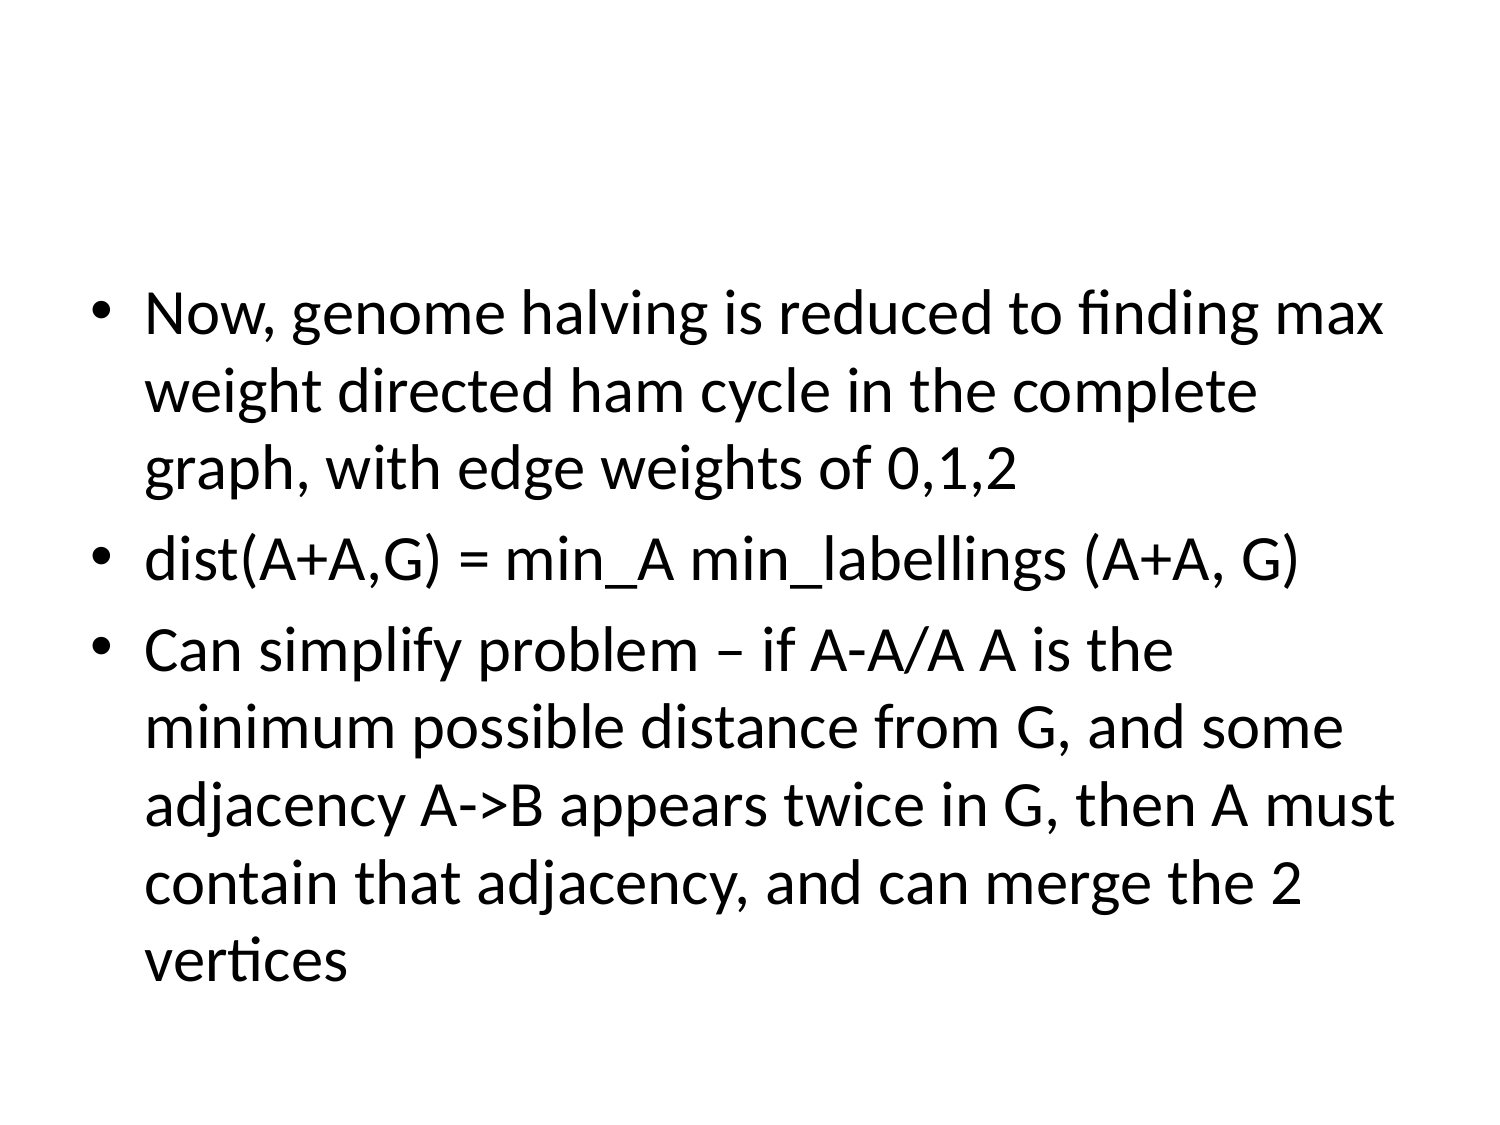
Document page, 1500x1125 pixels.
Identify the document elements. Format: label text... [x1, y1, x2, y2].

list Now, genome halving is reduced to finding max weight directed ham cycle in the complete graph, with edge weights of 0,1,2 dist(A+A,G) = min_A min_labellings (A+A, G) Can simplify problem – if A-A/A A is the minimum possible distance from G, and some adjacency A->B appears twice in G, then A must contain that adjacency, and can merge the 2 vertices [75, 262, 1425, 1005]
